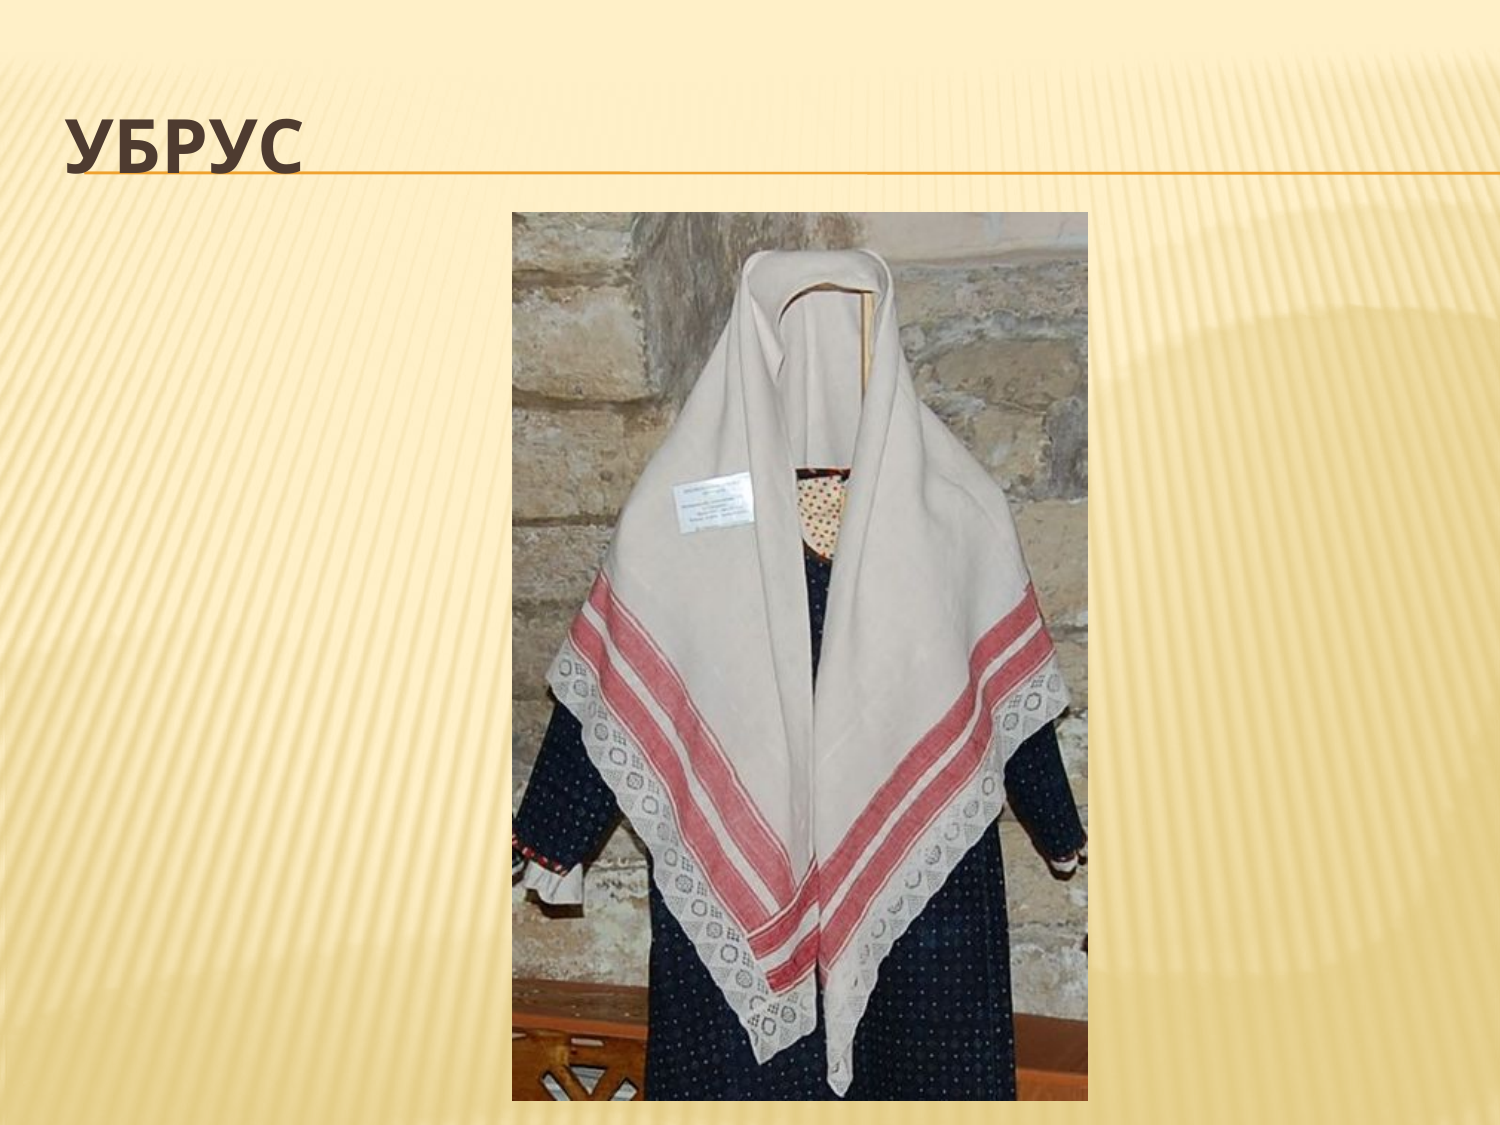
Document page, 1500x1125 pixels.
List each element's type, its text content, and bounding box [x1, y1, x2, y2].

picture [512, 212, 1088, 1101]
title Убрус [49, 75, 1475, 213]
